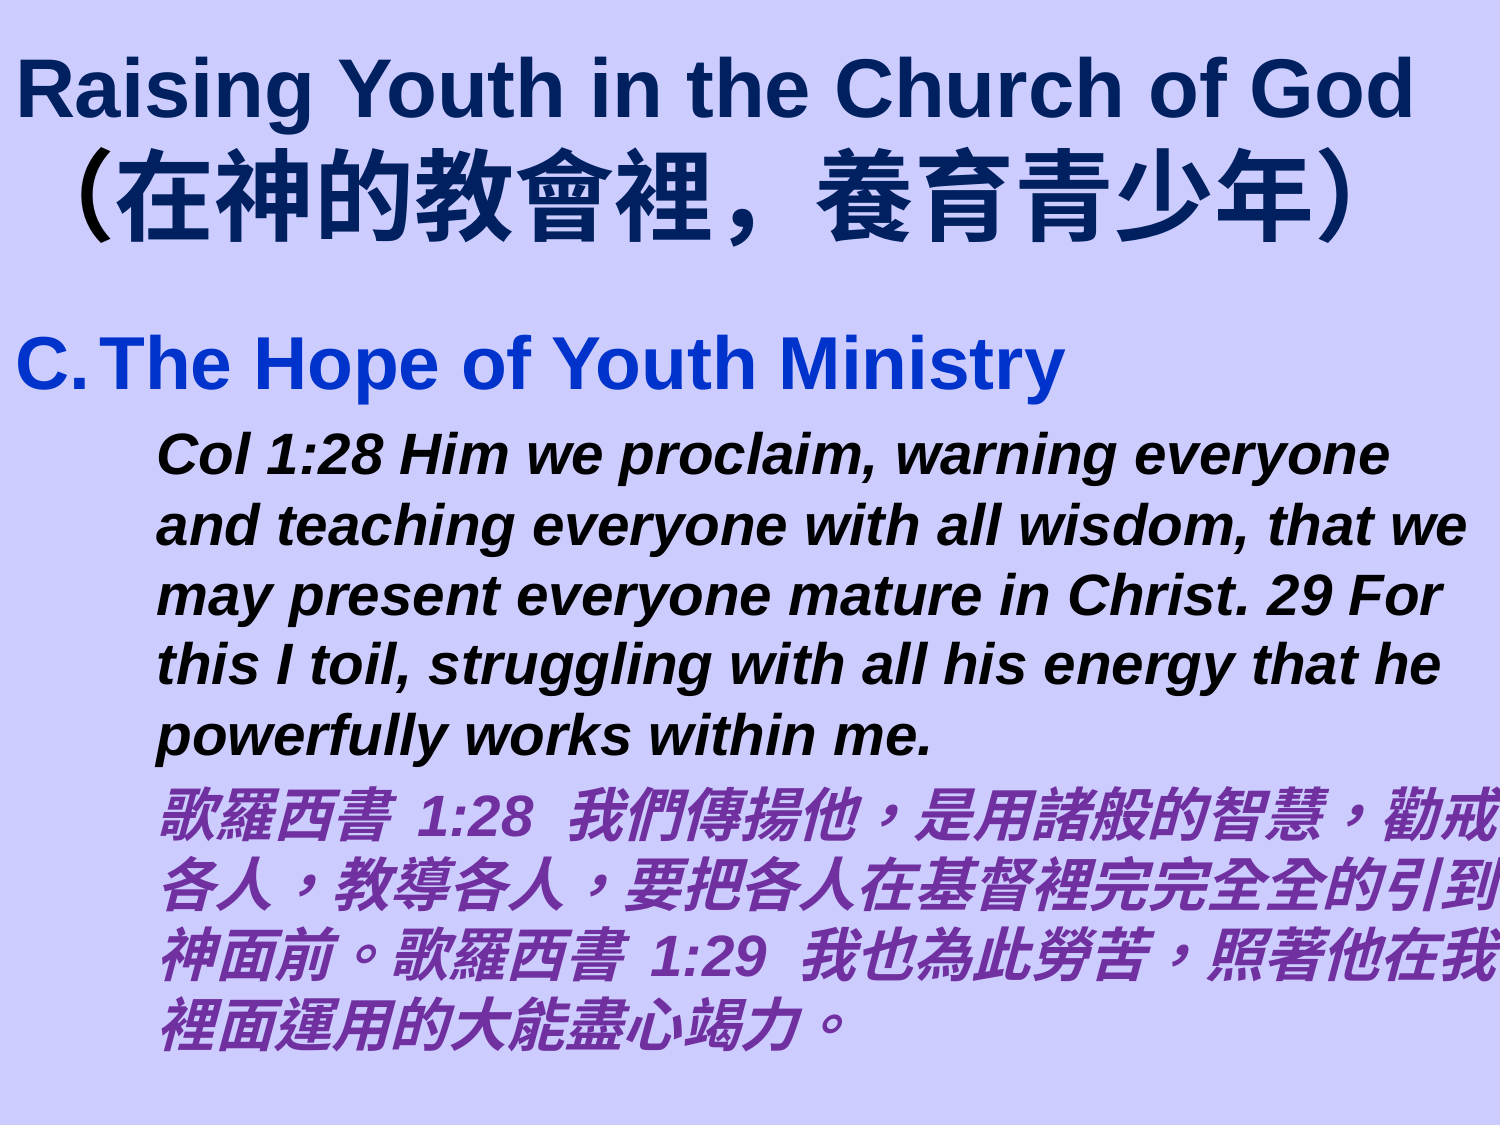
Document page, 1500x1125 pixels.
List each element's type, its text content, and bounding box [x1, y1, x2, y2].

title Raising Youth in the Church of God （在神的教會裡，養育青少年） [0, 0, 1500, 262]
list The Hope of Youth Ministry Col 1:28 Him we proclaim, warning everyone and teaching everyone with all wisdom, that we may present everyone mature in Christ. 29 For this I toil, struggling with all his energy that he powerfully works within me. 歌羅西書 1:28 我們傳揚他，是用諸般的智慧，勸戒各人，教導各人，要把各人在基督裡完完全全的引到神面前。歌羅西書 1:29 我也為此勞苦，照著他在我裡面運用的大能盡心竭力。 [0, 262, 1500, 1125]
